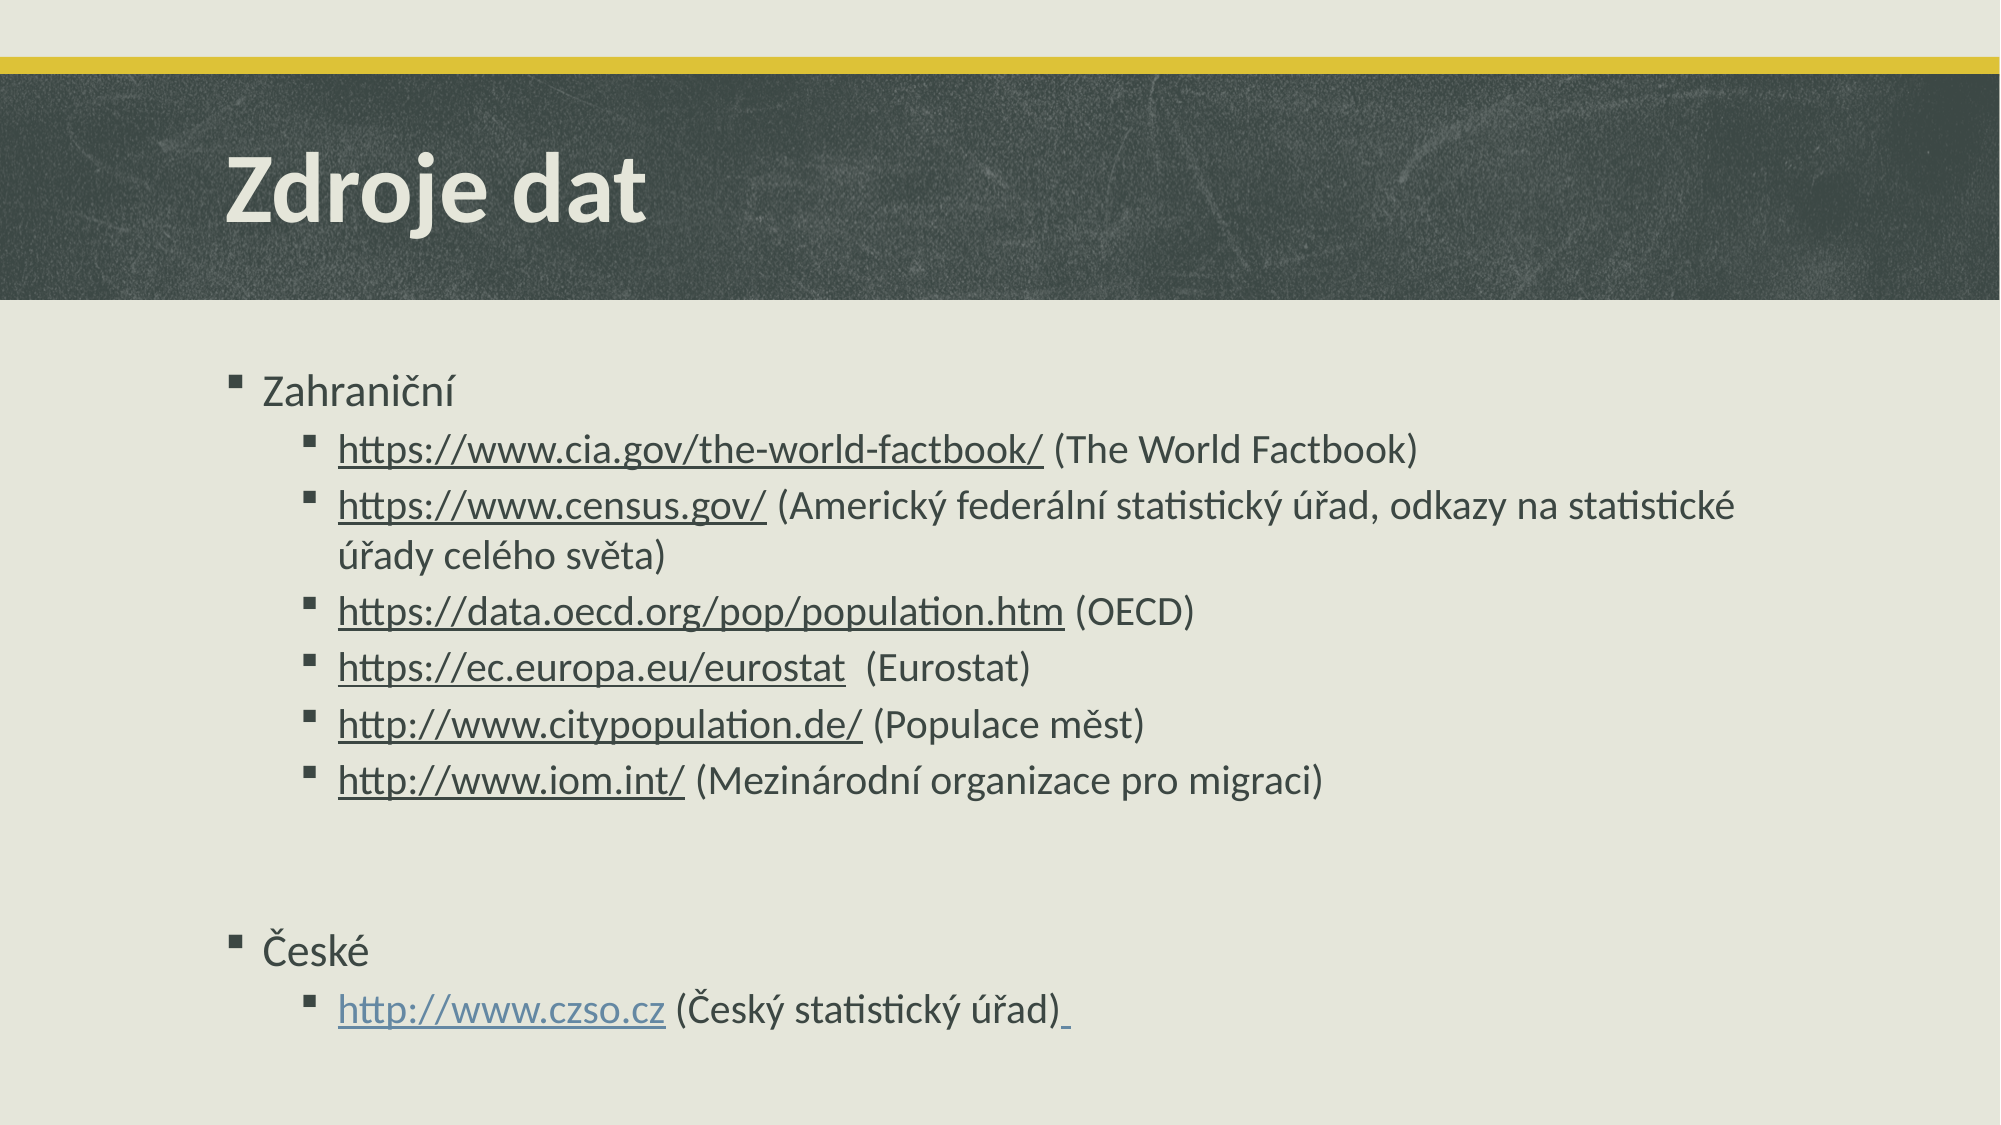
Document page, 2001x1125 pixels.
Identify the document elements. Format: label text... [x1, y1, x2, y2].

list Zahraniční https://www.cia.gov/the-world-factbook/ (The World Factbook) https://www.census.gov/ (Americký federální statistický úřad, odkazy na statistické úřady celého světa) https://data.oecd.org/pop/population.htm (OECD) https://ec.europa.eu/eurostat (Eurostat) http://www.citypopulation.de/ (Populace měst) http://www.iom.int/ (Mezinárodní organizace pro migraci) České http://www.czso.cz (Český statistický úřad) [210, 352, 1790, 1083]
picture [0, 74, 2000, 300]
title Zdroje dat [210, 76, 1790, 300]
